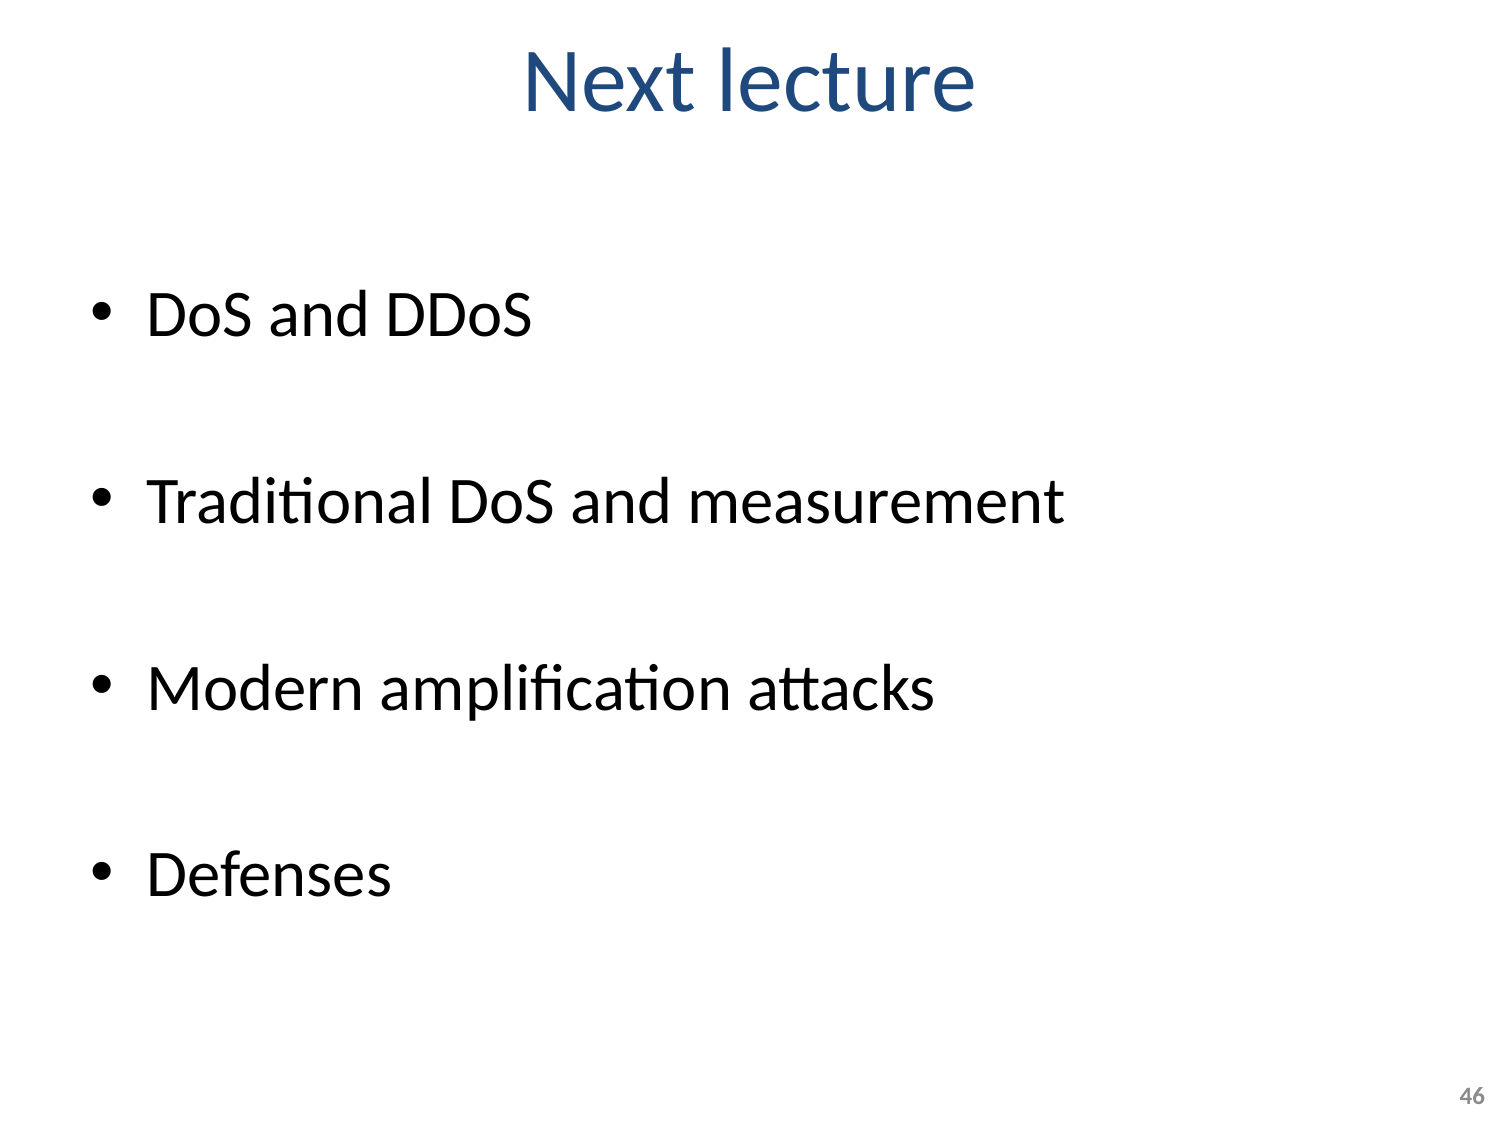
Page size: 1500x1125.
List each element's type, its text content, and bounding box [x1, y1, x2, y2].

title Next lecture [75, 0, 1425, 150]
slide_number 46 [1397, 1065, 1500, 1125]
list DoS and DDoS Traditional DoS and measurement Modern amplification attacks Defenses [75, 262, 1425, 1005]
